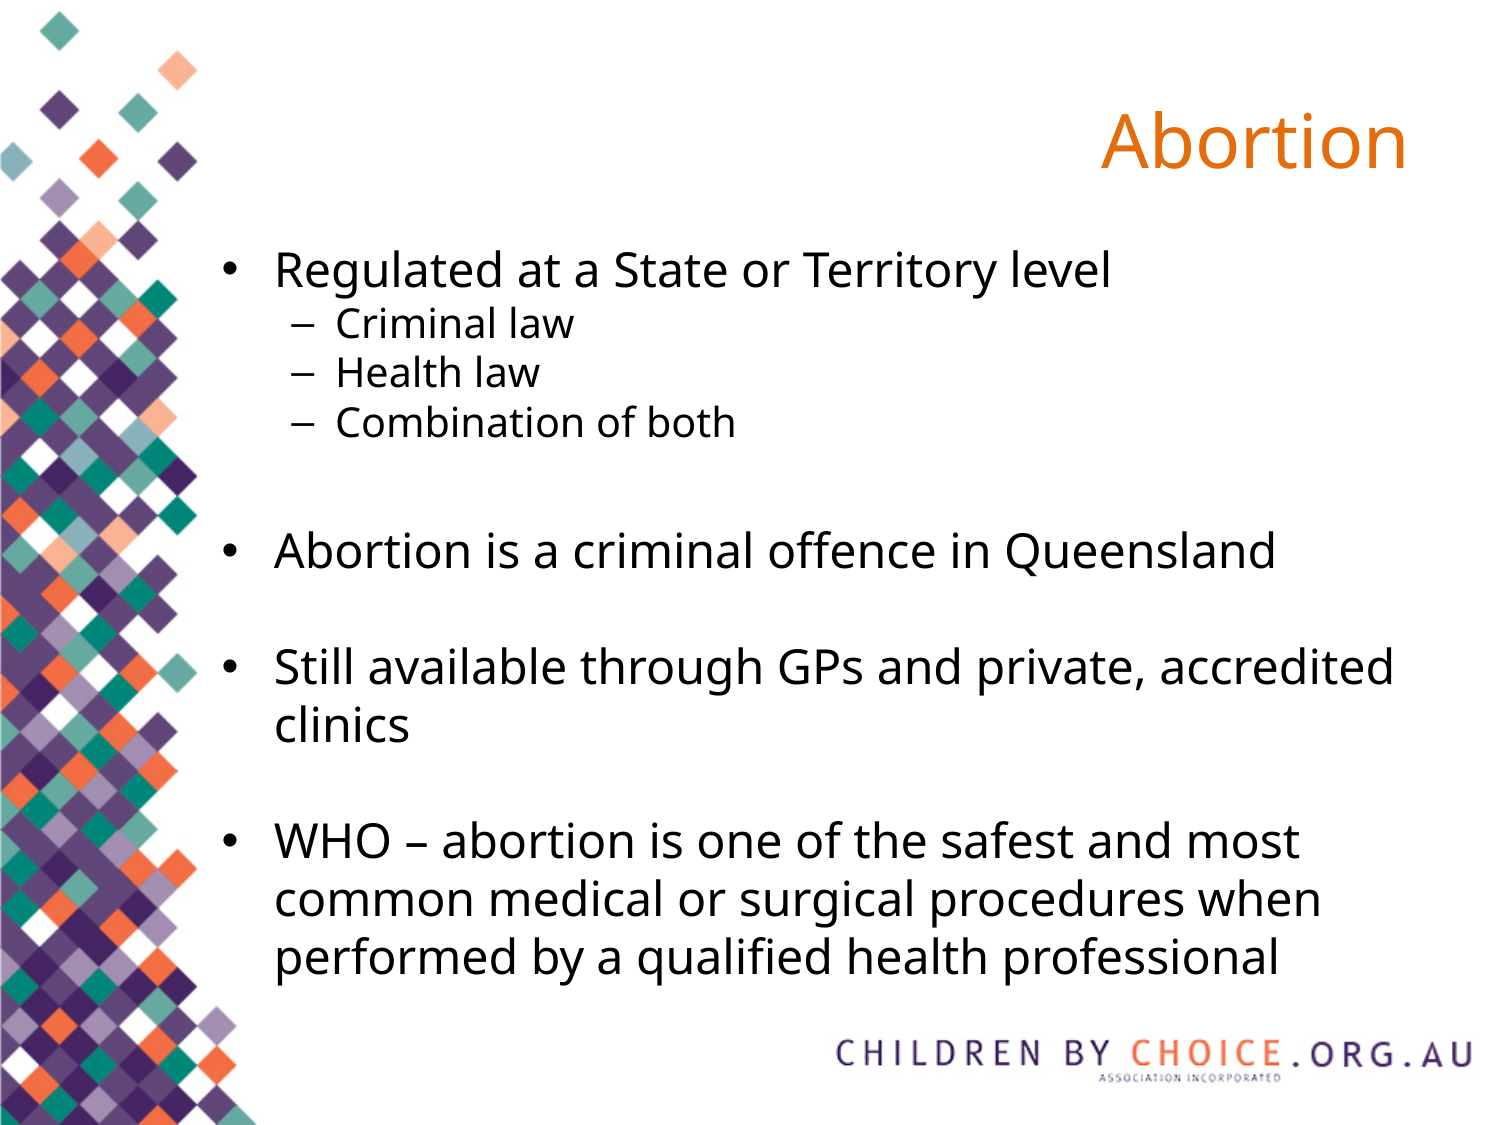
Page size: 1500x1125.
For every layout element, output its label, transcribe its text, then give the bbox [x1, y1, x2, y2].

picture [0, 0, 1500, 1125]
title Abortion [75, 45, 1425, 233]
list Regulated at a State or Territory level Criminal law Health law Combination of both Abortion is a criminal offence in Queensland Still available through GPs and private, accredited clinics WHO – abortion is one of the safest and most common medical or surgical procedures when performed by a qualified health professional [206, 231, 1425, 1000]
